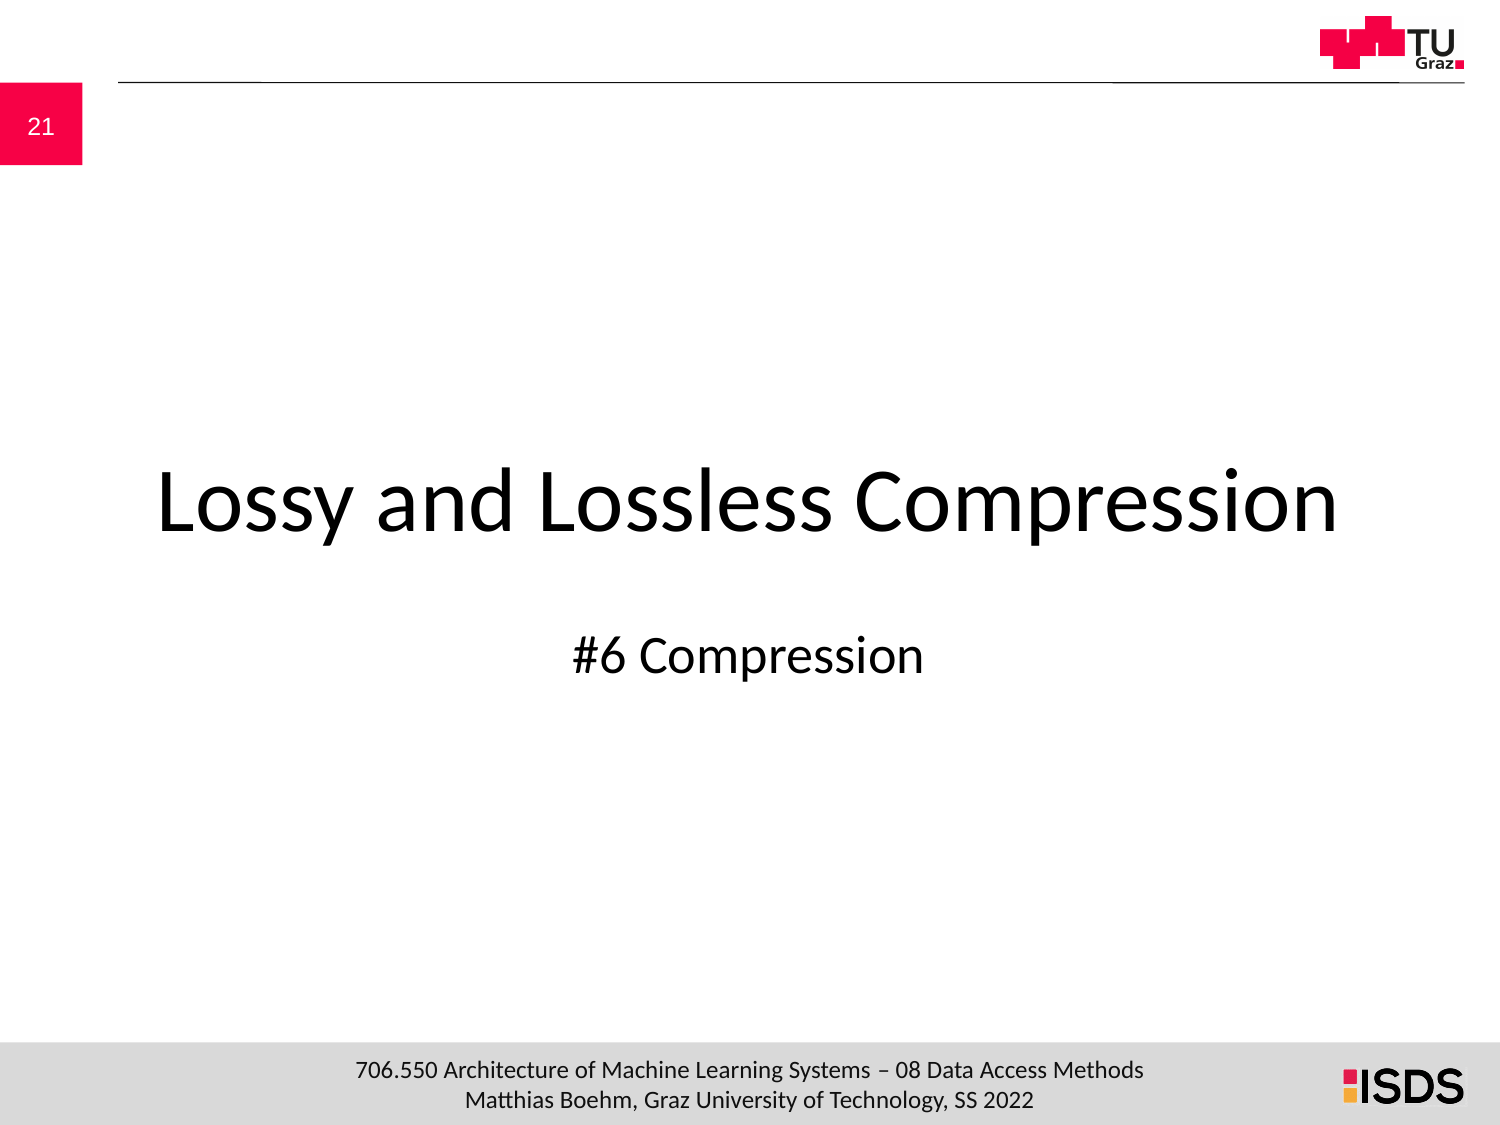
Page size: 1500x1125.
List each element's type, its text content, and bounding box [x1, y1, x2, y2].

picture [1320, 16, 1464, 69]
picture [1339, 1065, 1468, 1107]
title Lossy and Lossless Compression [33, 343, 1465, 558]
list #6 Compression [33, 611, 1465, 1038]
